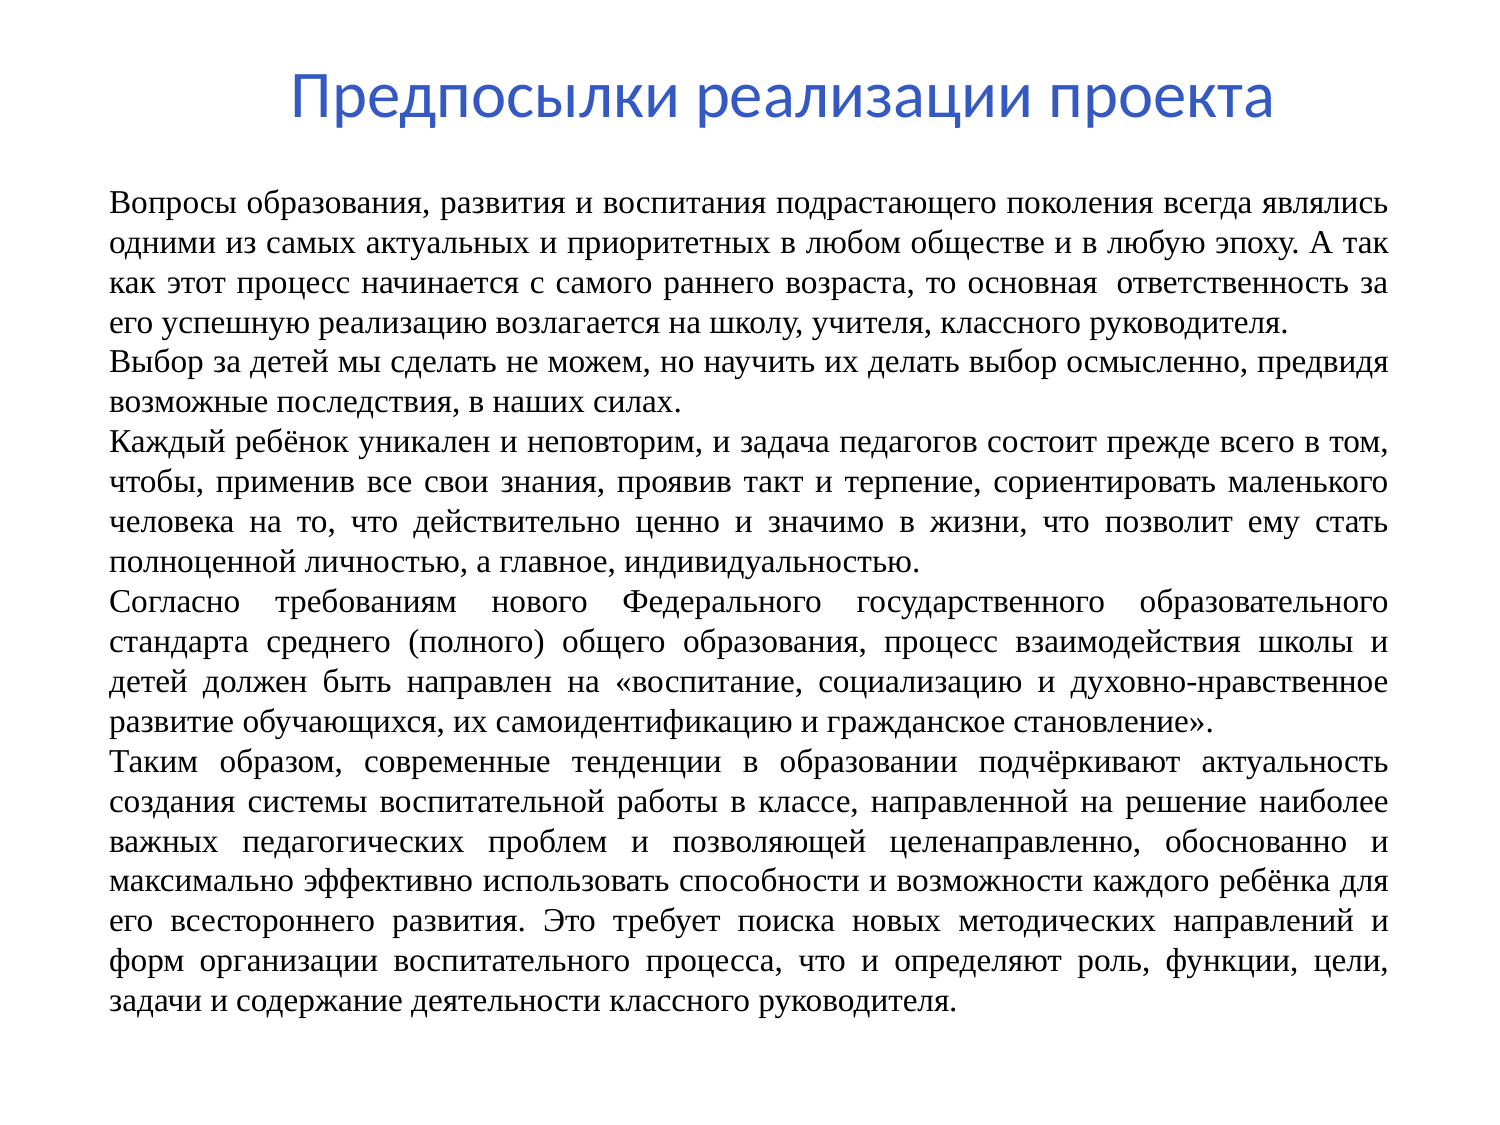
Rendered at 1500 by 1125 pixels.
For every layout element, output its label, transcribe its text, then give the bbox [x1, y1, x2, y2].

text_box Вопросы образования, развития и воспитания подрастающего поколения всегда являлись одними из самых актуальных и приоритетных в любом обществе и в любую эпоху. А так как этот процесс начинается с самого раннего возраста, то основная ответственность за его успешную реализацию возлагается на школу, учителя, классного руководителя. Выбор за детей мы сделать не можем, но научить их делать выбор осмысленно, предвидя возможные последствия, в наших силах. Каждый ребёнок уникален и неповторим, и задача педагогов состоит прежде всего в том, чтобы, применив все свои знания, проявив такт и терпение, сориентировать маленького человека на то, что действительно ценно и значимо в жизни, что позволит ему стать полноценной личностью, а главное, индивидуальностью. Согласно требованиям нового Федерального государственного образовательного стандарта среднего (полного) общего образования, процесс взаимодействия школы и детей должен быть направлен на «воспитание, социализацию и духовно-нравственное развитие обучающихся, их самоидентификацию и гражданское становление». Таким образом, современные тенденции в образовании подчёркивают актуальность создания системы воспитательной работы в классе, направленной на решение наиболее важных педагогических проблем и позволяющей целенаправленно, обоснованно и максимально эффективно использовать способности и возможности каждого ребёнка для его всестороннего развития. Это требует поиска новых методических направлений и форм организации воспитательного процесса, что и определяют роль, функции, цели, задачи и содержание деятельности классного руководителя. [94, 172, 1406, 1026]
text_box Предпосылки реализации проекта [92, 58, 1425, 140]
